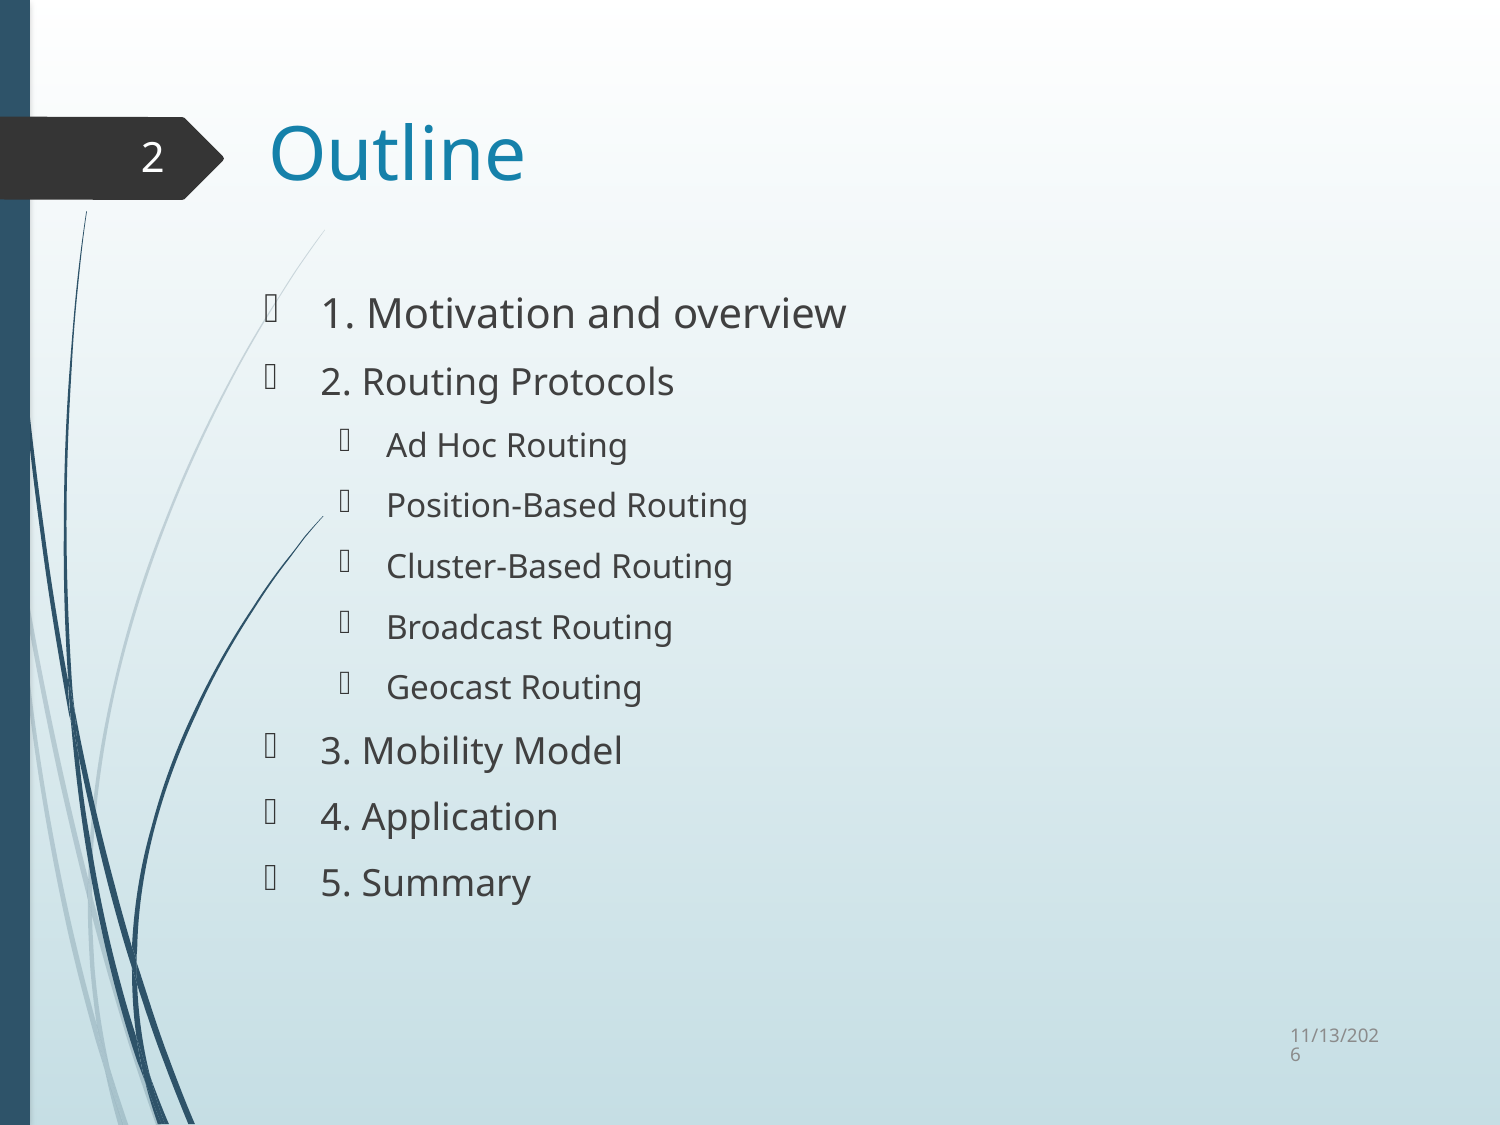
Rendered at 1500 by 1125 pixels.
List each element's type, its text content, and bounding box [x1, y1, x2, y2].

title Outline [253, 98, 1334, 279]
list 1. Motivation and overview 2. Routing Protocols Ad Hoc Routing Position-Based Routing Cluster-Based Routing Broadcast Routing Geocast Routing 3. Mobility Model 4. Application 5. Summary [249, 279, 1431, 970]
slide_number 2 [83, 129, 180, 190]
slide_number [1275, 1006, 1401, 1068]
